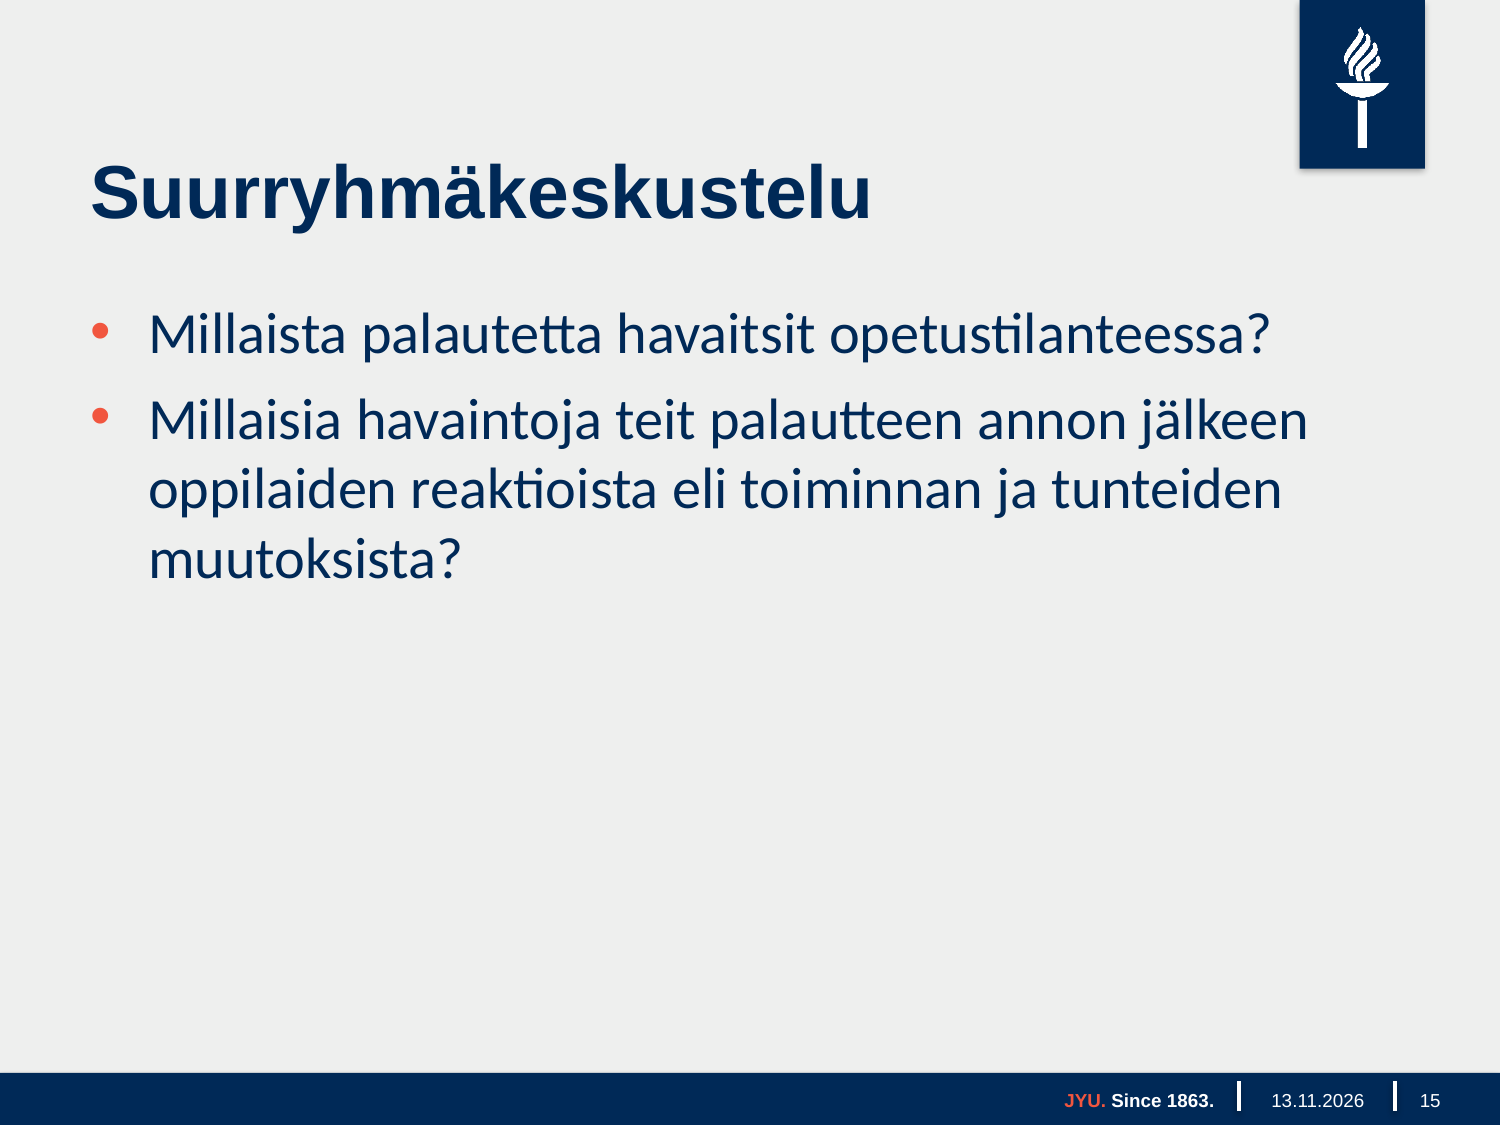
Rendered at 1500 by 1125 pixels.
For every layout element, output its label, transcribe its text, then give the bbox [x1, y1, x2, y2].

title Suurryhmäkeskustelu [75, 104, 1284, 272]
slide_number 15 [1405, 1081, 1480, 1112]
footer JYU. Since 1863. [876, 1082, 1229, 1112]
picture [1335, 27, 1389, 148]
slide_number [1249, 1081, 1386, 1112]
list Millaista palautetta havaitsit opetustilanteessa? Millaisia havaintoja teit palautteen annon jälkeen oppilaiden reaktioista eli toiminnan ja tunteiden muutoksista? [75, 287, 1425, 1082]
